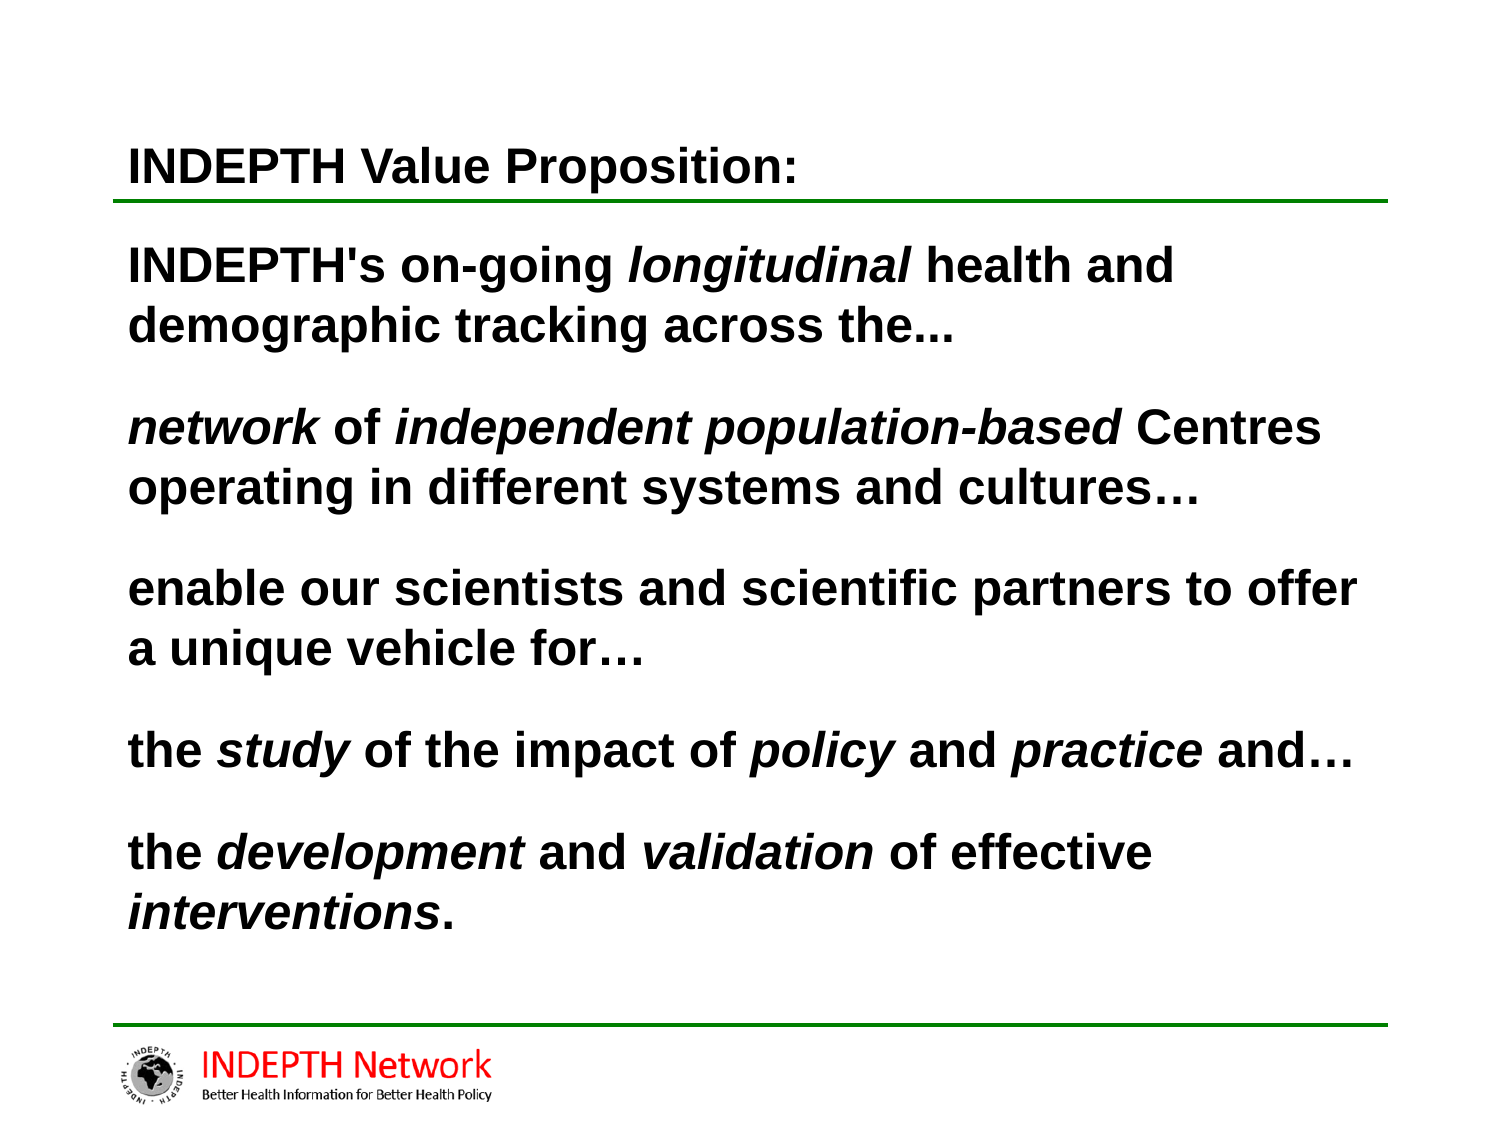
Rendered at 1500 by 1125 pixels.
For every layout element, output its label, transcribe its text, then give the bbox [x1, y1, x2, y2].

title INDEPTH Value Proposition: [112, 63, 1388, 201]
list INDEPTH's on-going longitudinal health and demographic tracking across the... network of independent population-based Centres operating in different systems and cultures… enable our scientists and scientific partners to offer a unique vehicle for… the study of the impact of policy and practice and… the development and validation of effective interventions. [112, 224, 1388, 1000]
picture [112, 1038, 506, 1117]
